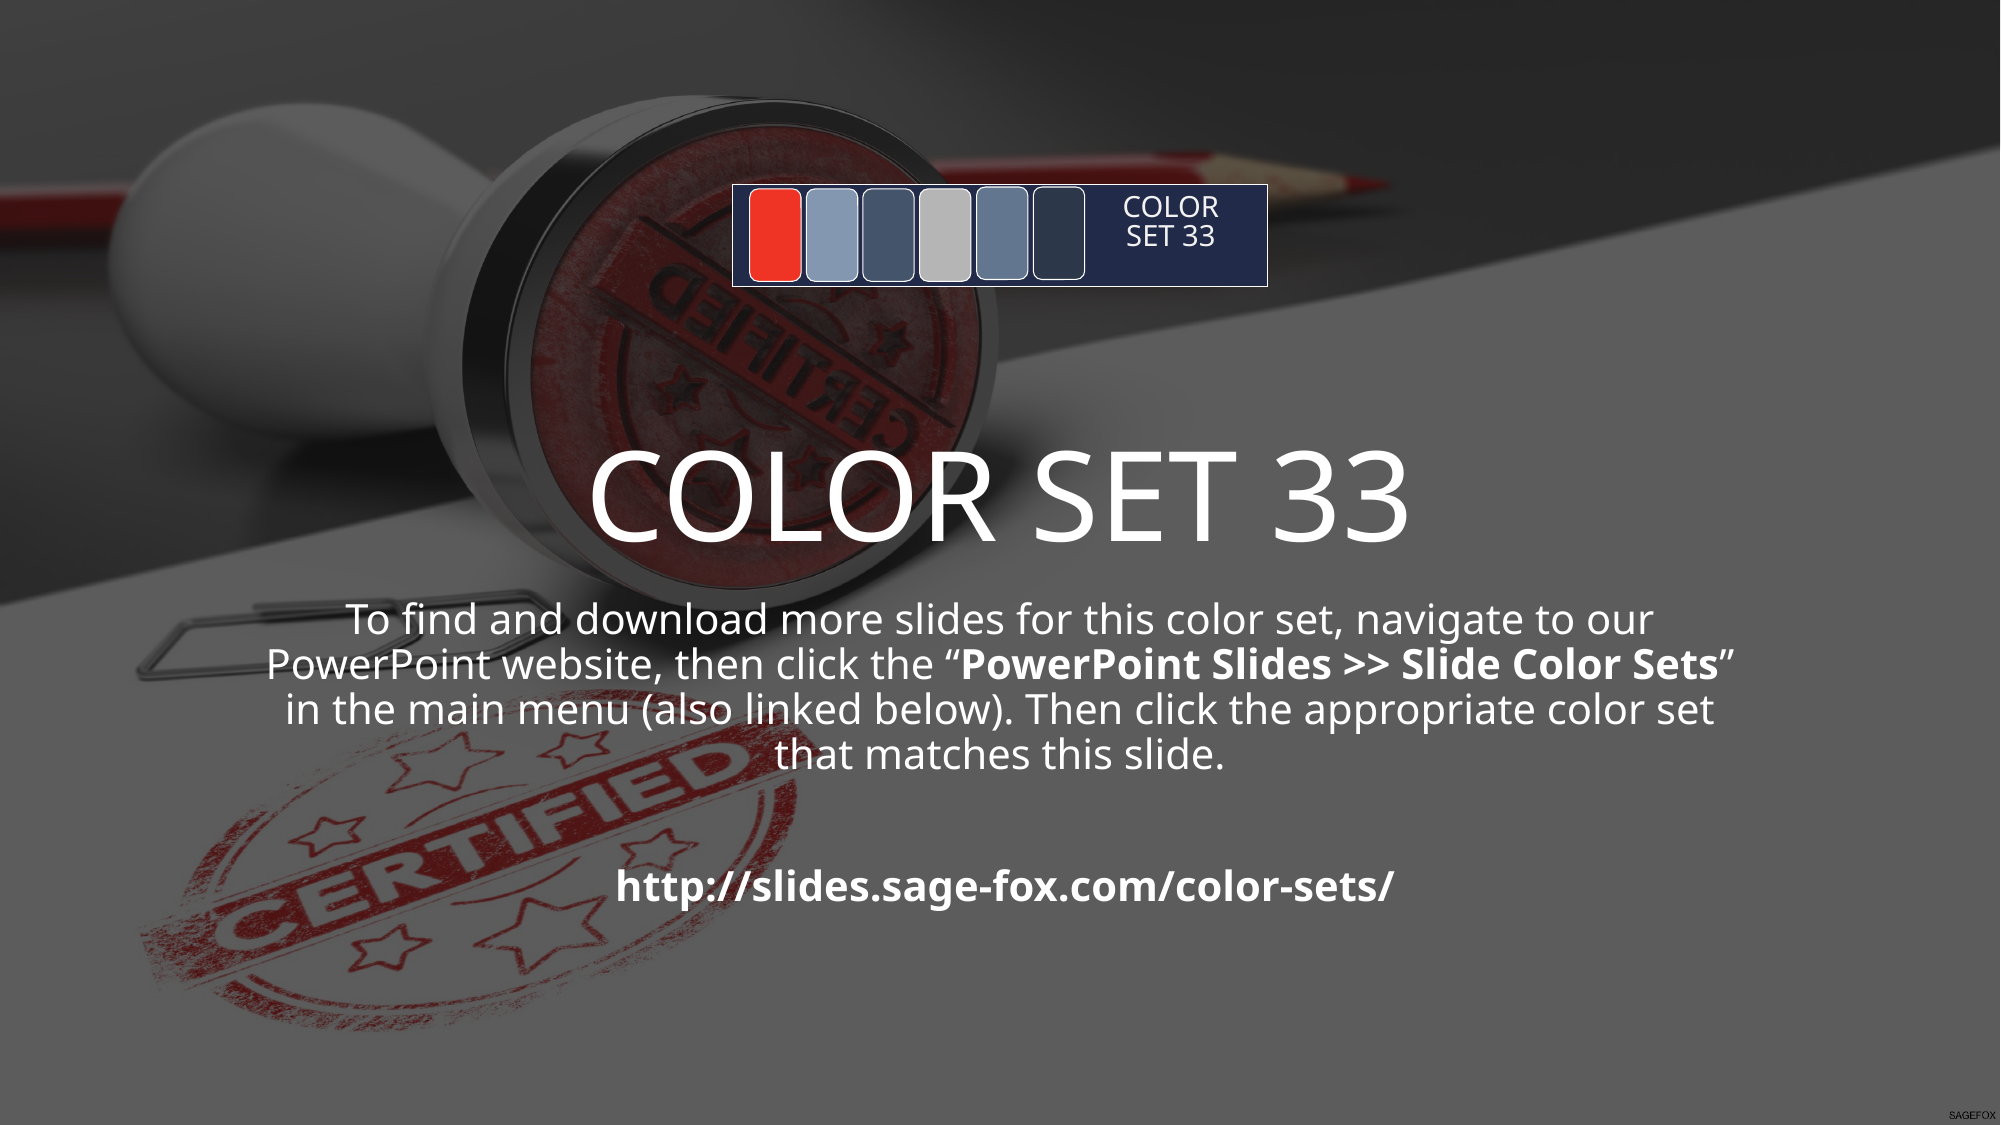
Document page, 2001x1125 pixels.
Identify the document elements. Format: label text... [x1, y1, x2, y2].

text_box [732, 184, 1268, 290]
picture [1925, 0, 2001, 1125]
subtitle To find and download more slides for this color set, navigate to our PowerPoint website, then click the “PowerPoint Slides >> Slide Color Sets” in the main menu (also linked below). Then click the appropriate color set that matches this slide. http://slides.sage-fox.com/color-sets/ [249, 590, 1750, 863]
title COLOR SET 33 [249, 184, 1750, 576]
